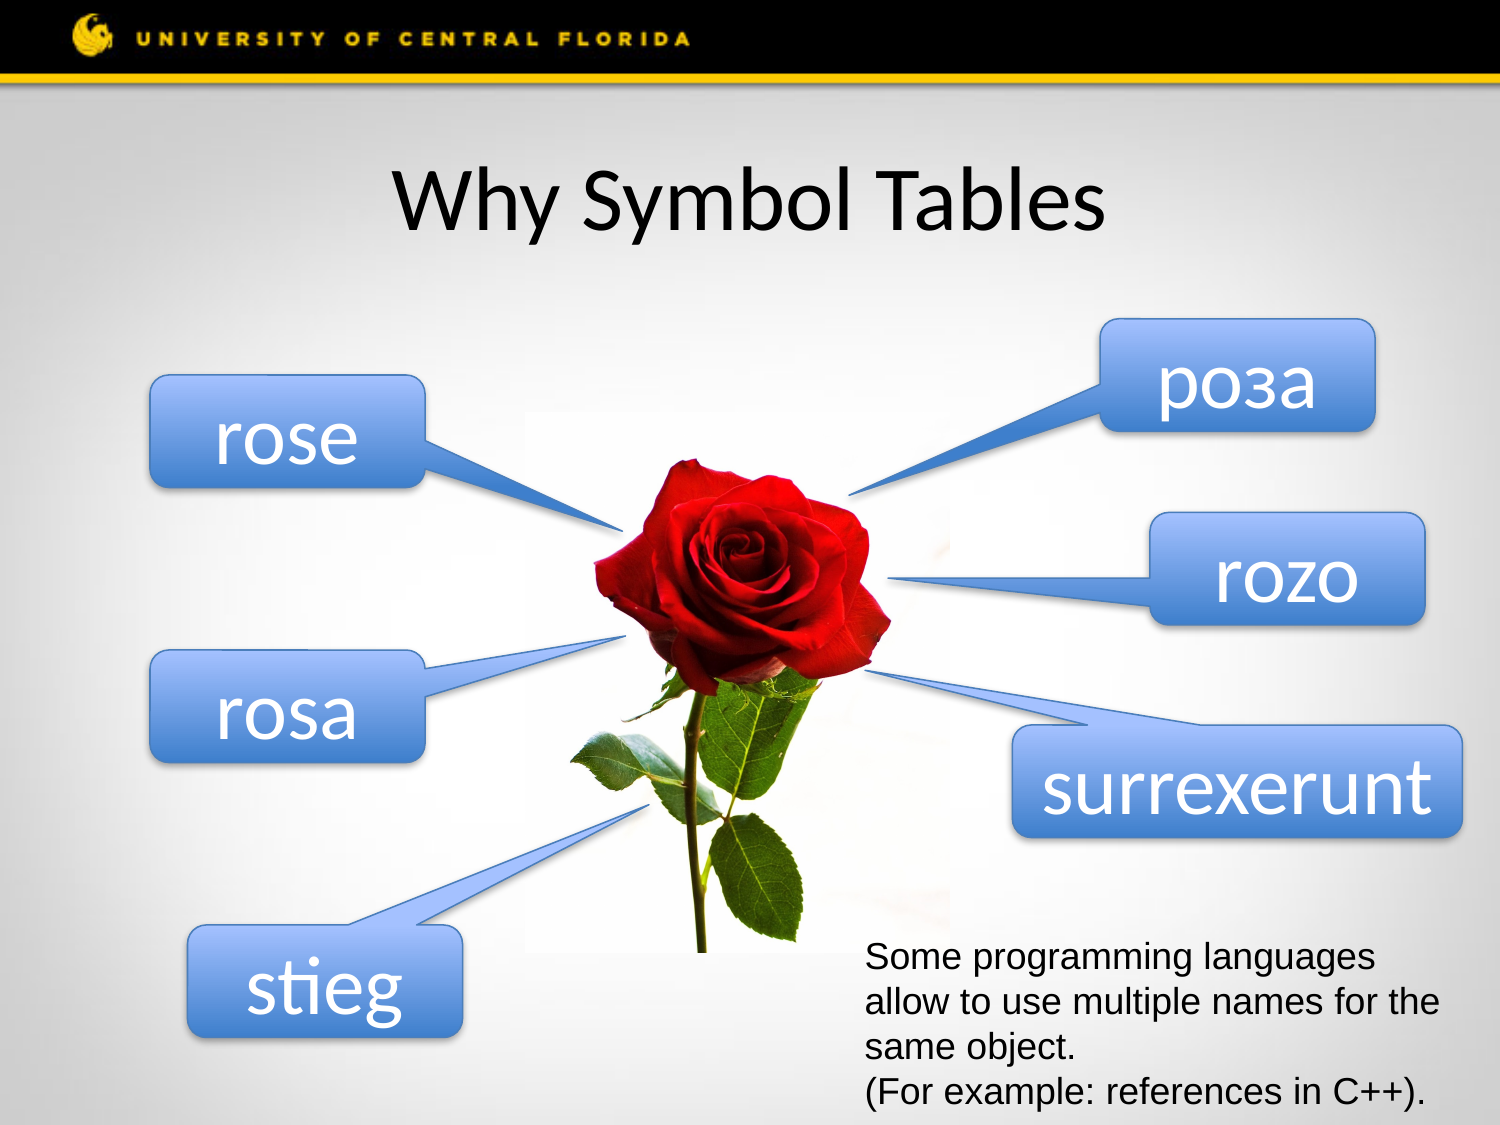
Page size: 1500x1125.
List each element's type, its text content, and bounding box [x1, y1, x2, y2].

text_box rosa [149, 649, 519, 764]
text_box роза [954, 317, 1376, 462]
text_box rose [149, 374, 519, 500]
picture [0, 0, 1500, 1125]
text_box stieg [186, 855, 519, 1039]
text_box rozo [954, 511, 1426, 626]
text_box Some programming languages allow to use multiple names for the same object. (For example: references in C++). [849, 924, 1463, 1120]
title Why Symbol Tables [74, 124, 1426, 263]
text_box surrexerunt [954, 684, 1464, 839]
